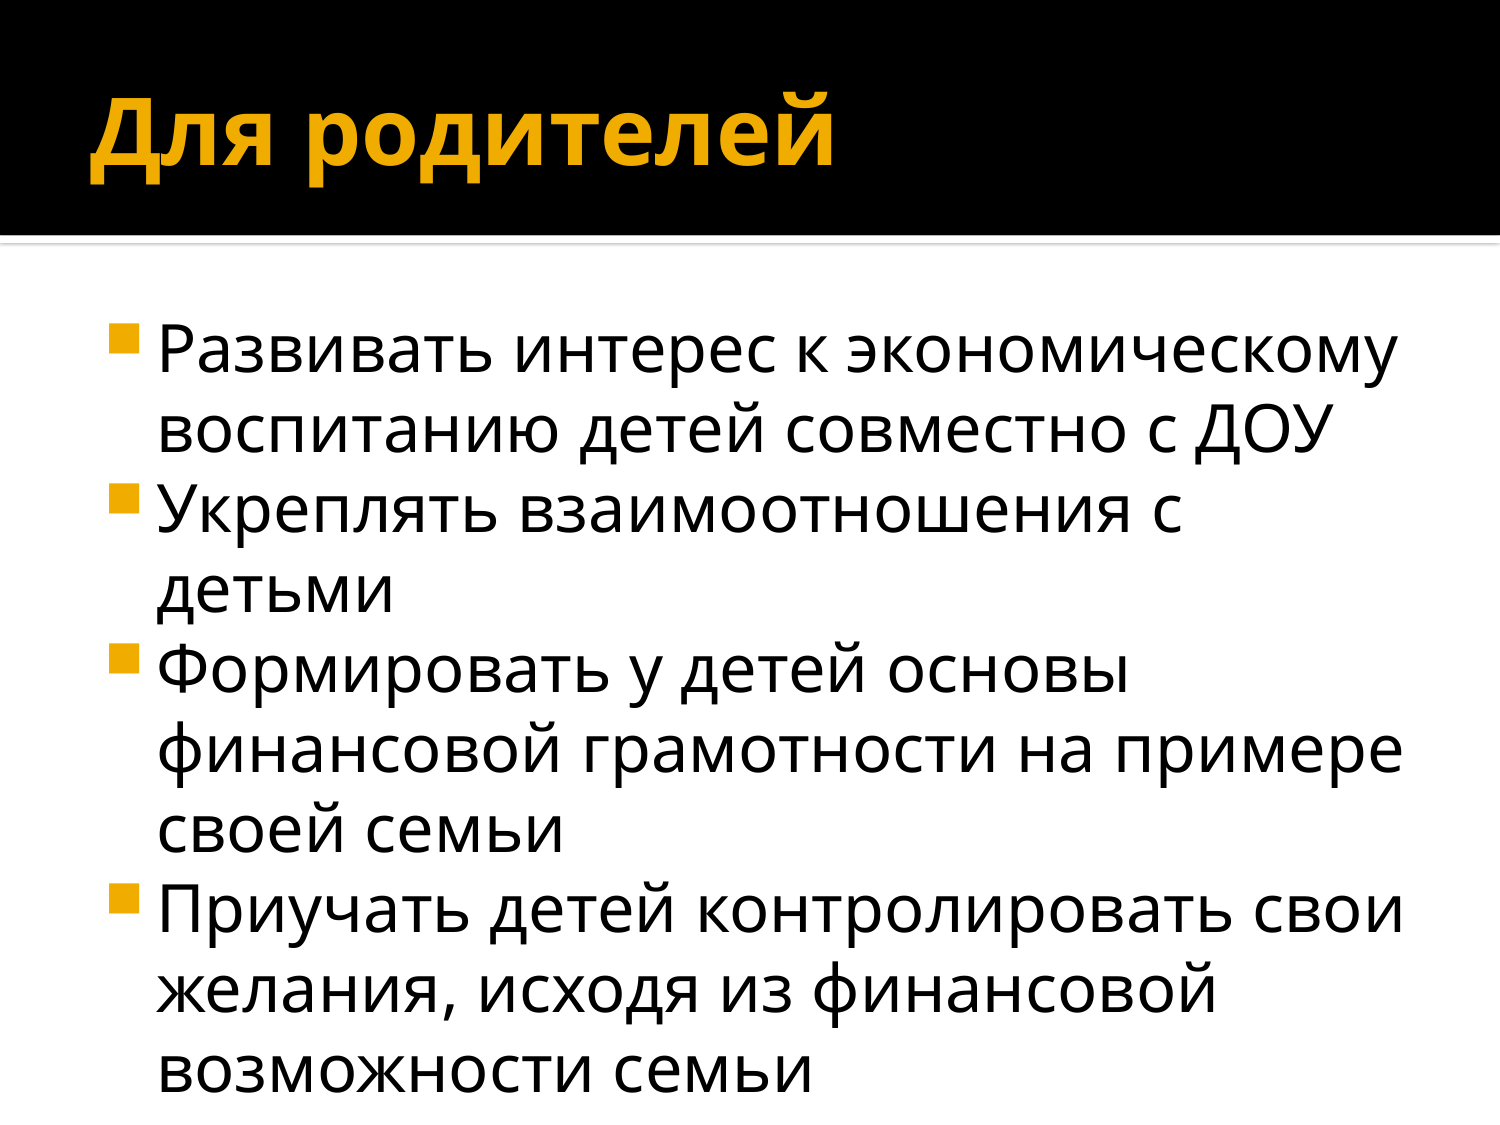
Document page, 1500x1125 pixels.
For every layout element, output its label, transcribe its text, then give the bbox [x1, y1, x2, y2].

list Развивать интерес к экономическому воспитанию детей совместно с ДОУ Укреплять взаимоотношения с детьми Формировать у детей основы финансовой грамотности на примере своей семьи Приучать детей контролировать свои желания, исходя из финансовой возможности семьи [75, 291, 1425, 1050]
title Для родителей [75, 25, 1425, 231]
